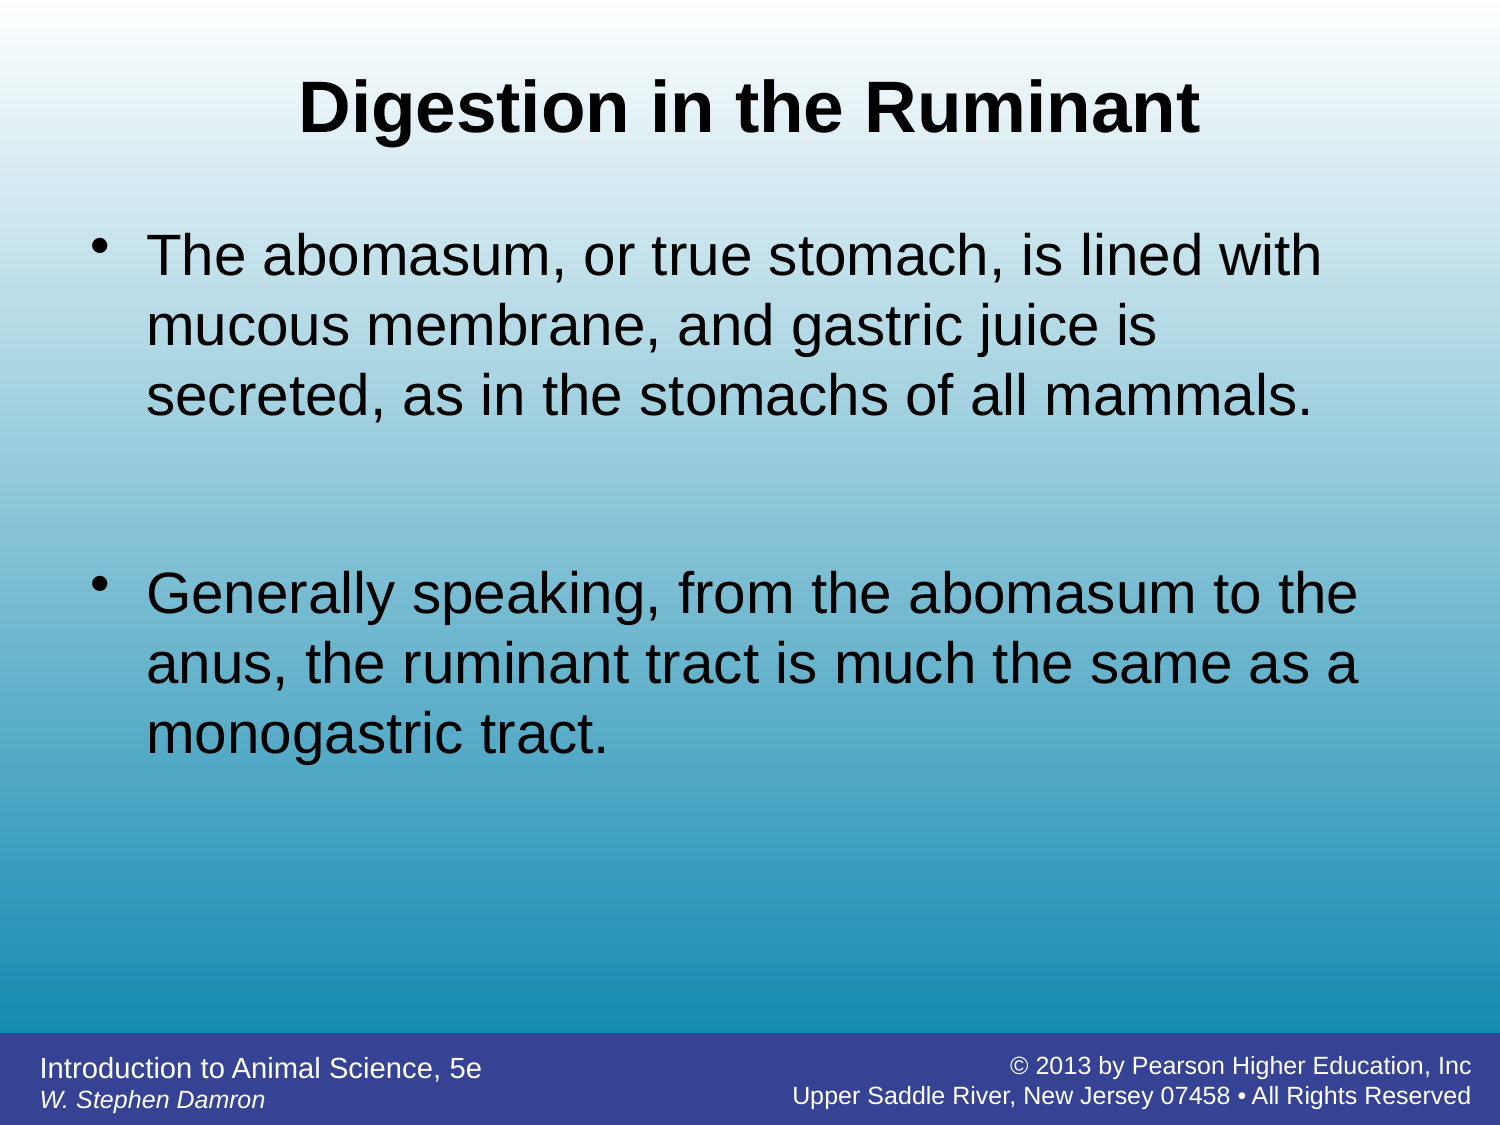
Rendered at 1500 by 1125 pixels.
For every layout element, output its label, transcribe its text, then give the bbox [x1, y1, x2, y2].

title Digestion in the Ruminant [74, 44, 1426, 163]
list The abomasum, or true stomach, is lined with mucous membrane, and gastric juice is secreted, as in the stomachs of all mammals. Generally speaking, from the abomasum to the anus, the ruminant tract is much the same as a monogastric tract. [74, 209, 1426, 1023]
picture [0, 1033, 1500, 1125]
